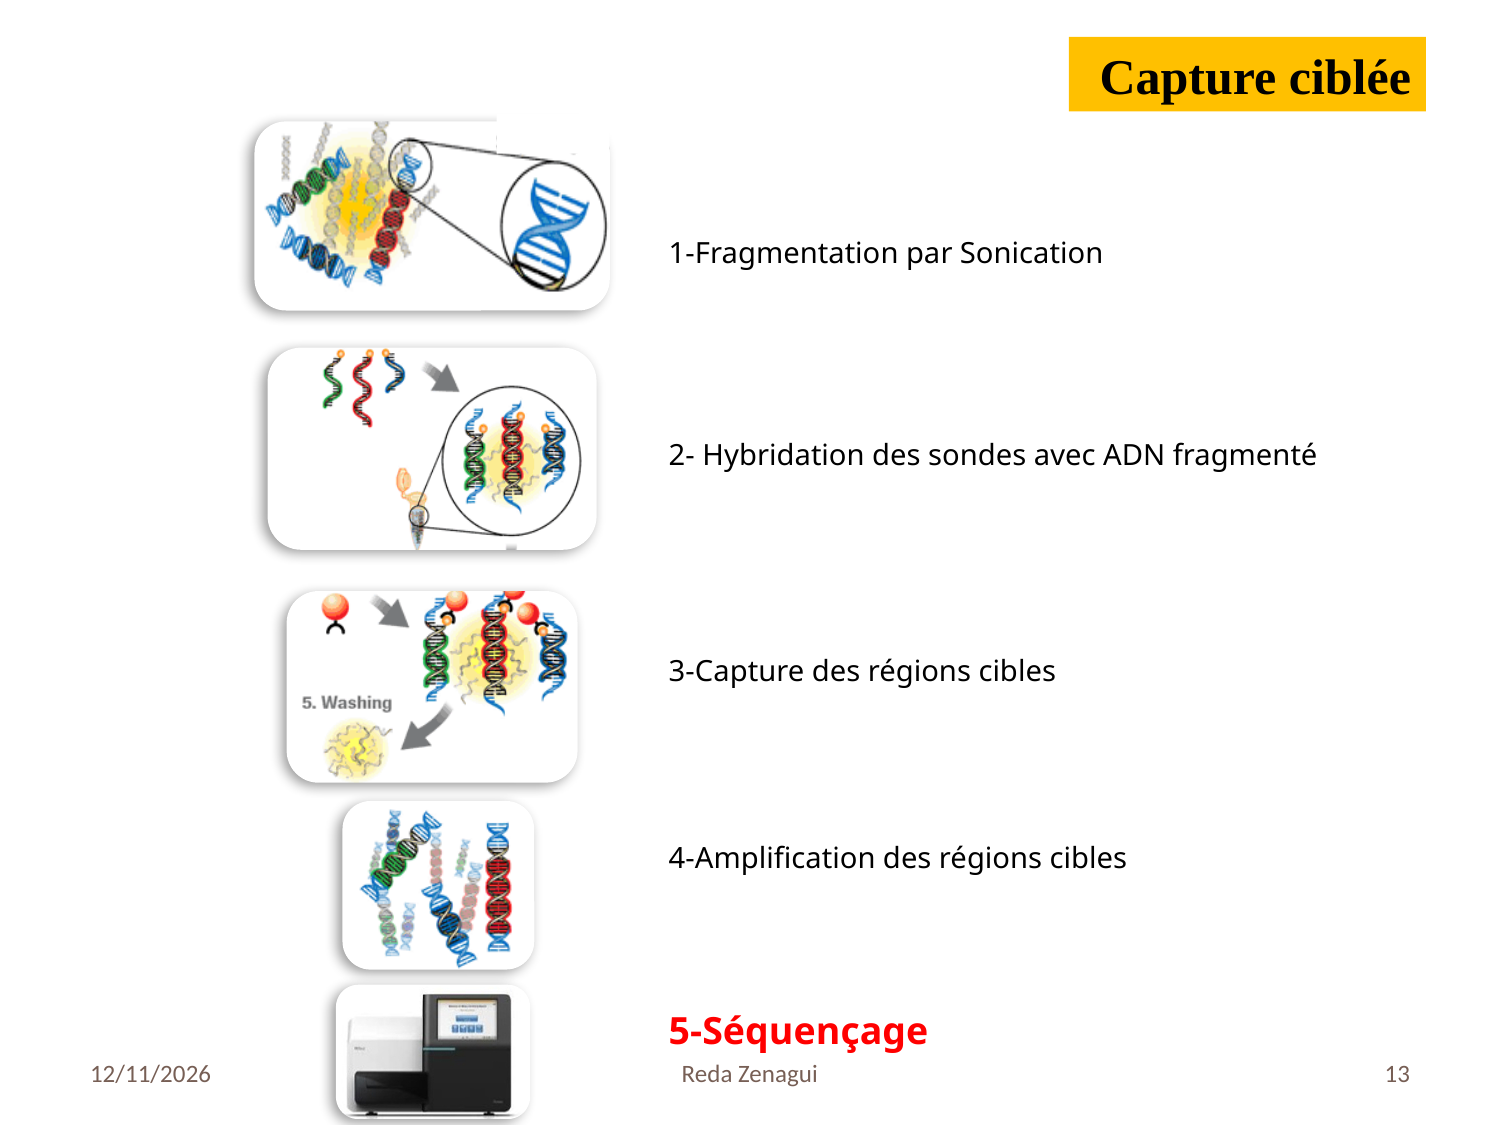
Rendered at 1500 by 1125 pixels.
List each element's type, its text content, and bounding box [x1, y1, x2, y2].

text_box Capture ciblée [1068, 36, 1426, 112]
text_box 5-Séquençage [654, 999, 993, 1060]
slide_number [75, 1042, 330, 1103]
picture [335, 984, 531, 1120]
picture [342, 800, 535, 970]
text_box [254, 113, 611, 311]
text_box 2- Hybridation des sondes avec ADN fragmenté [654, 429, 1451, 479]
text_box 4-Amplification des régions cibles [653, 831, 1367, 882]
text_box 3-Capture des régions cibles [654, 645, 1171, 696]
picture [286, 590, 578, 783]
slide_number 13 [1074, 1042, 1425, 1103]
footer Reda Zenagui [535, 1042, 988, 1103]
text_box 1-Fragmentation par Sonication [654, 226, 1426, 277]
picture [267, 347, 597, 551]
